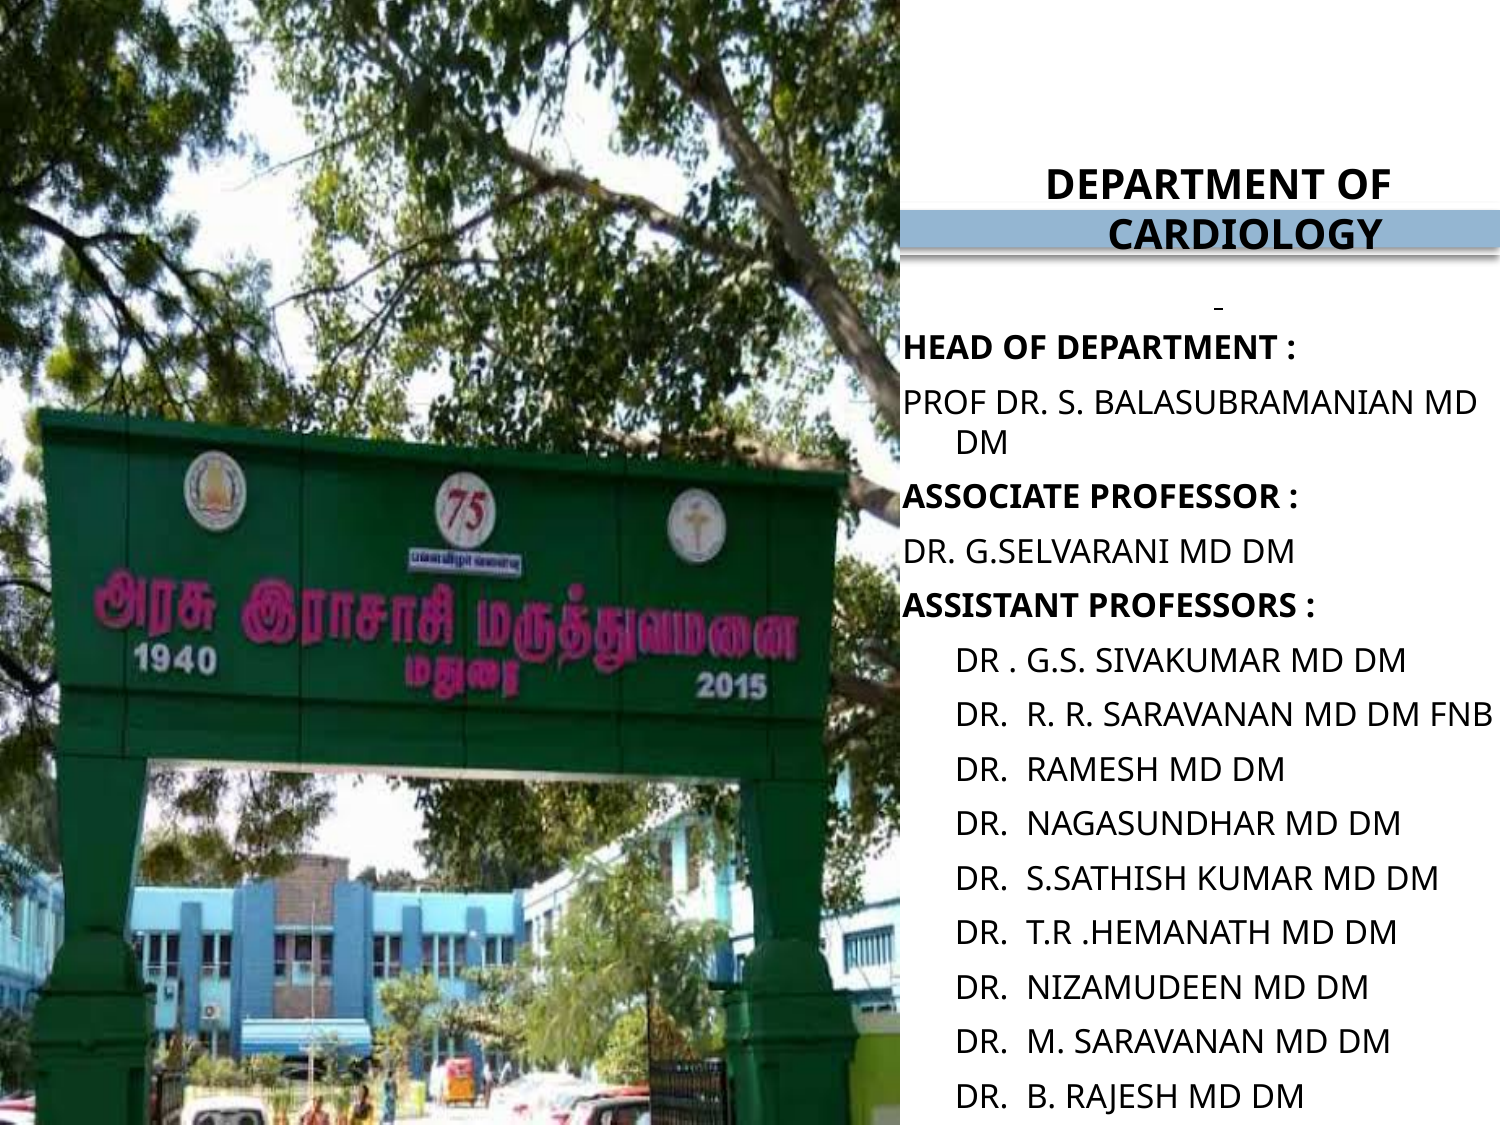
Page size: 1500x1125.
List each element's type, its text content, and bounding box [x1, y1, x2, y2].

picture [0, 0, 901, 1125]
list DEPARTMENT OF CARDIOLOGY HEAD OF DEPARTMENT : PROF DR. S. BALASUBRAMANIAN MD DM ASSOCIATE PROFESSOR : DR. G.SELVARANI MD DM ASSISTANT PROFESSORS : DR . G.S. SIVAKUMAR MD DM DR. R. R. SARAVANAN MD DM FNB DR. RAMESH MD DM DR. NAGASUNDHAR MD DM DR. S.SATHISH KUMAR MD DM DR. T.R .HEMANATH MD DM DR. NIZAMUDEEN MD DM DR. M. SARAVANAN MD DM DR. B. RAJESH MD DM [906, 149, 1500, 1125]
